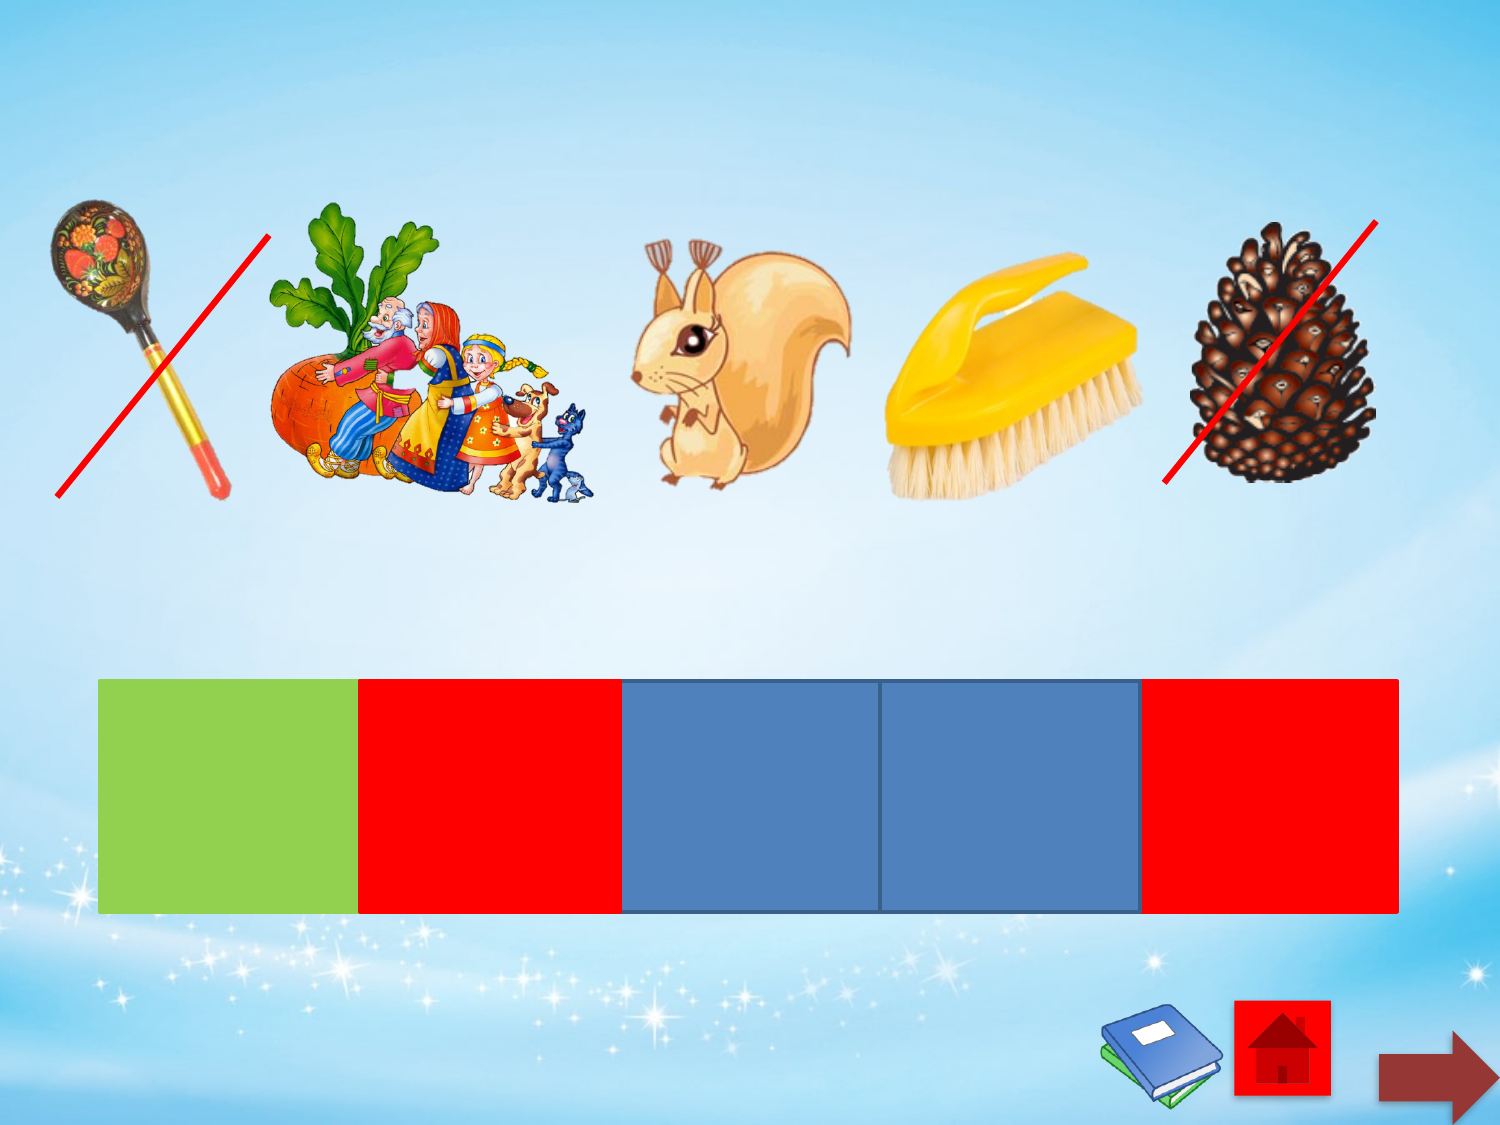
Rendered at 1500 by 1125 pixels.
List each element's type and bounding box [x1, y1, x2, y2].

text_box [1163, 220, 1377, 483]
text_box [100, 680, 1397, 913]
picture [0, 0, 1500, 1125]
text_box [56, 234, 270, 498]
